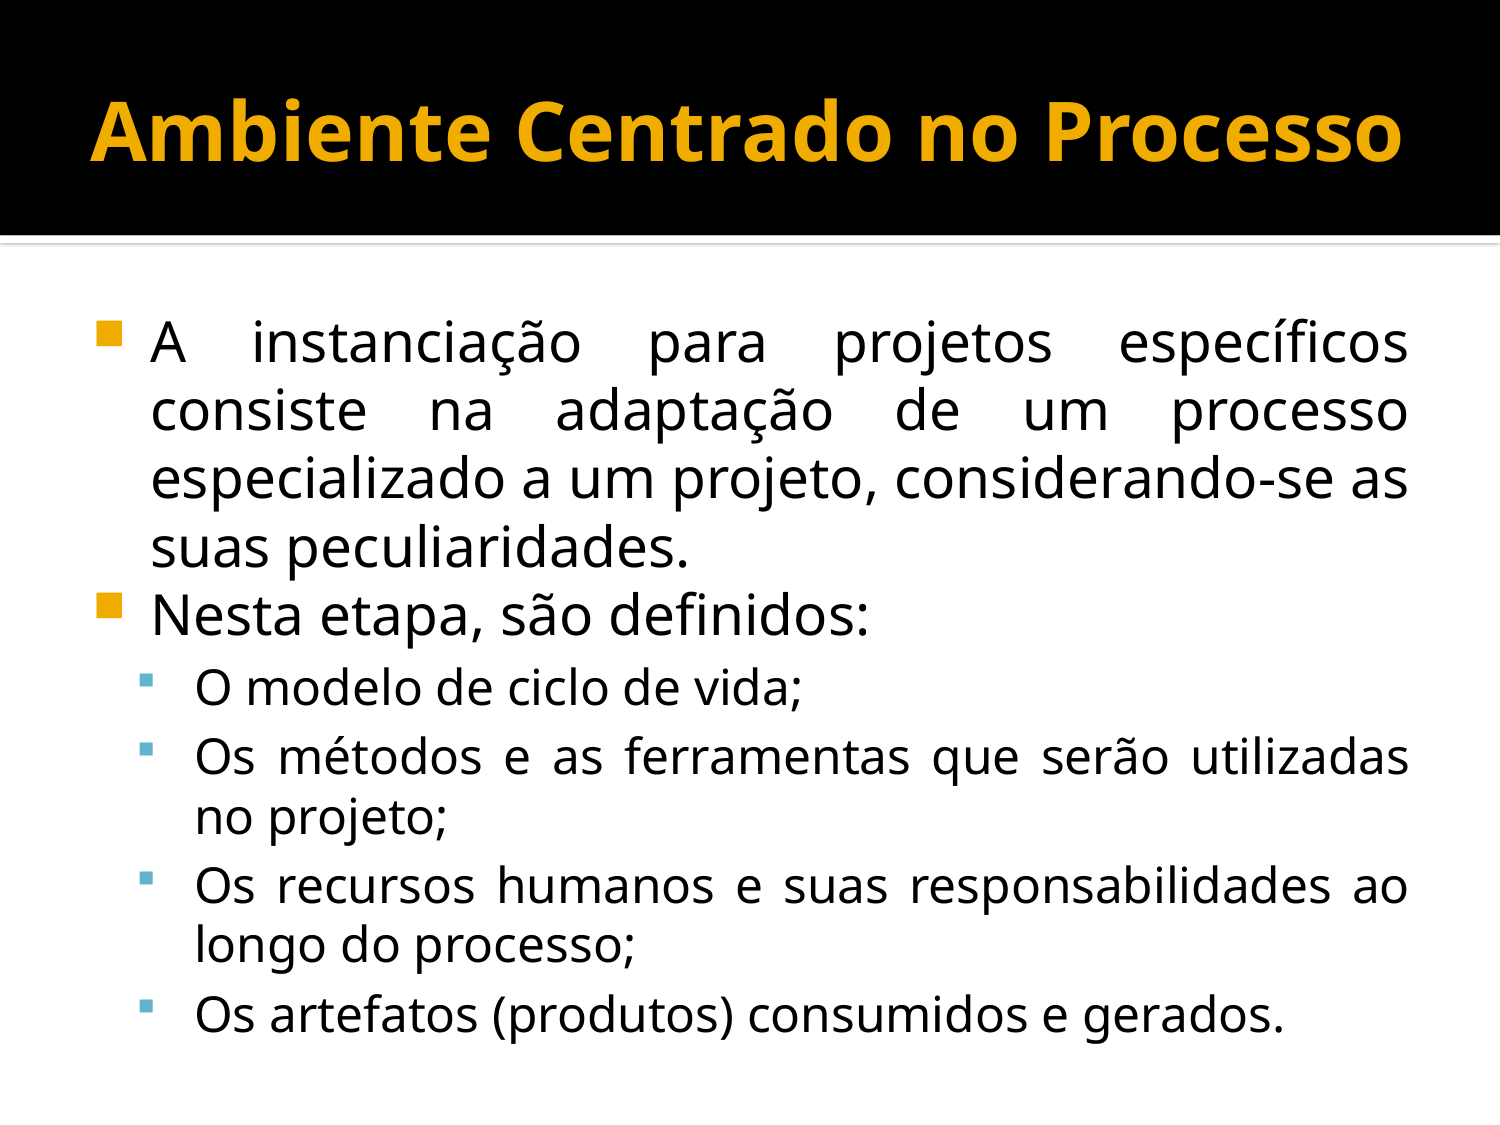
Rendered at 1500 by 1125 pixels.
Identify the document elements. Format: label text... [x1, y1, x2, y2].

list A instanciação para projetos específicos consiste na adaptação de um processo especializado a um projeto, considerando-se as suas peculiaridades. Nesta etapa, são definidos: O modelo de ciclo de vida; Os métodos e as ferramentas que serão utilizadas no projeto; Os recursos humanos e suas responsabilidades ao longo do processo; Os artefatos (produtos) consumidos e gerados. [75, 291, 1425, 1050]
title Ambiente Centrado no Processo [75, 25, 1425, 231]
